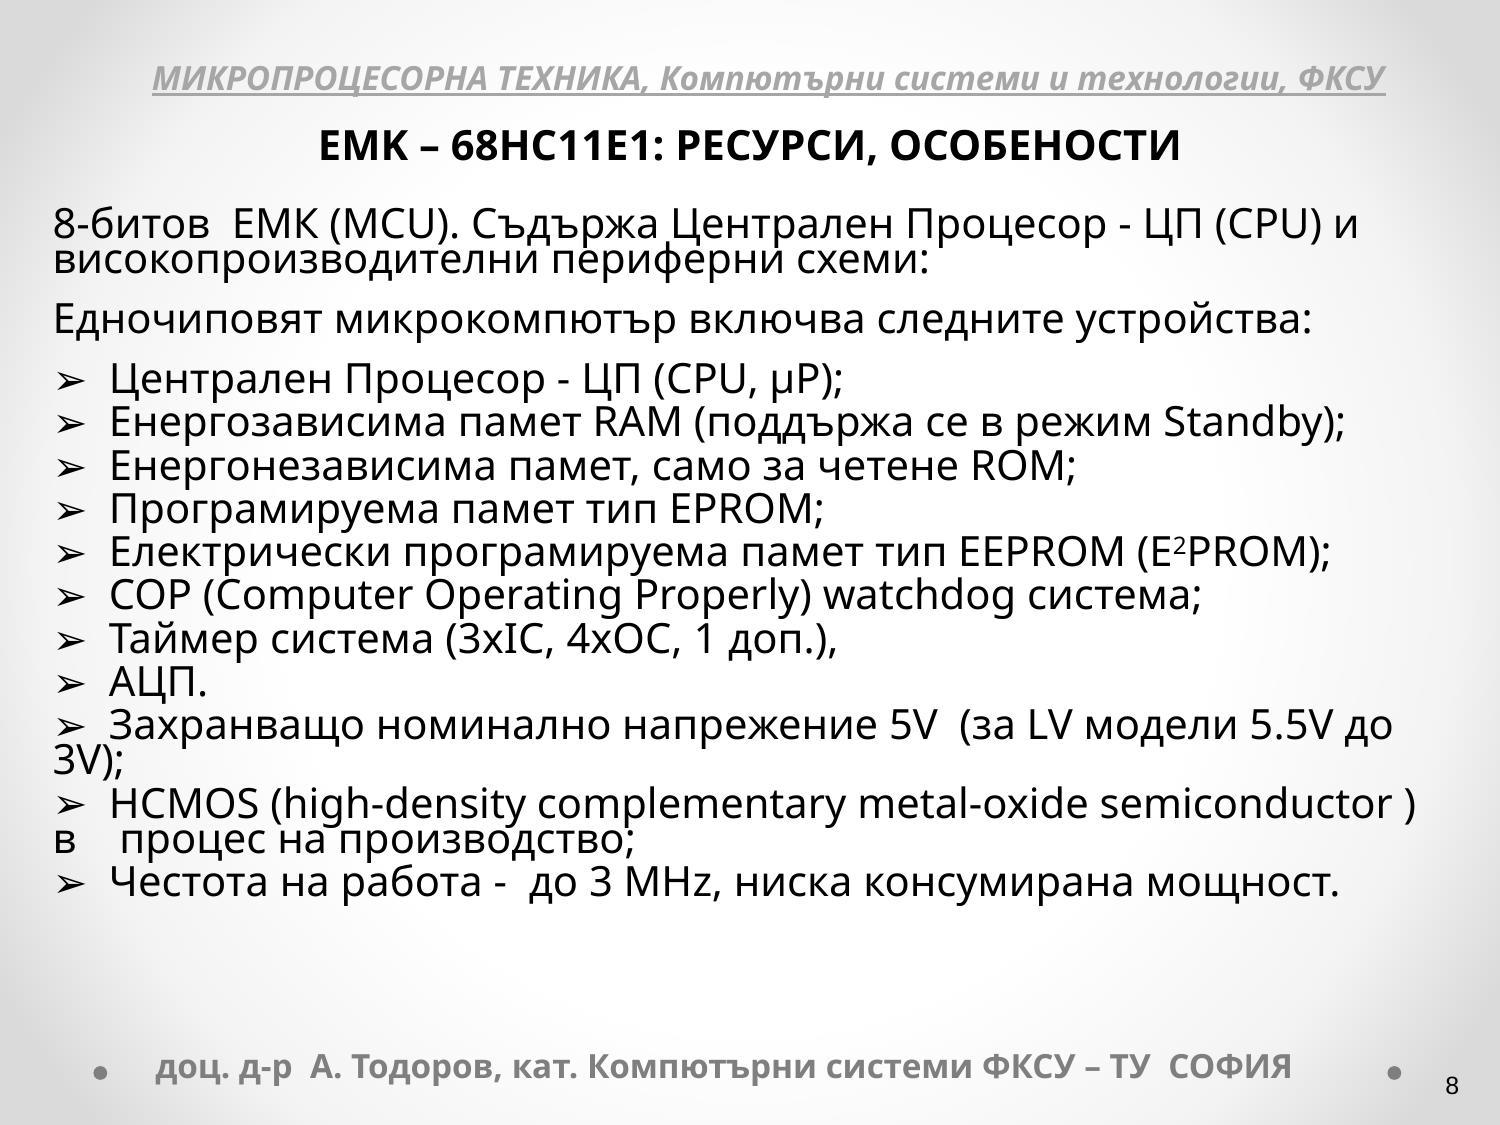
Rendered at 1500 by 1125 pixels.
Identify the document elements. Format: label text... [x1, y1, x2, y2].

text_box ‹#› [1349, 1061, 1475, 1103]
text_box доц. д-р А. Тодоров, кат. Компютърни системи ФКСУ – ТУ СОФИЯ [75, 1037, 1375, 1100]
text_box МИКРОПРОЦЕСОРНА ТЕХНИКА, Компютърни системи и технологии, ФКСУ [75, 50, 1463, 100]
picture [0, 0, 1500, 1125]
subtitle EMK – 68HC11E1: РЕСУРСИ, ОСОБЕНОСТИ 8-битов ЕМК (MCU). Съдържа Централен Процесор - ЦП (CPU) и високопроизводителни периферни схеми: Едночиповят микрокомпютър включва следните устройства: Централен Процесор - ЦП (CPU, µP); Енергозависима памет RAM (поддържа се в режим Standby); Енергонезависима памет, само за четене ROM; Програмируема памет тип EPROM; Електрически програмируема памет тип EEPROM (E2PROM); СОР (Computer Operating Properly) watchdog система; Таймер система (3хIC, 4xOC, 1 доп.), АЦП. Захранващо номинално напрежение 5V (за LV модели 5.5V до 3V); HCMOS (high-density complementary metal-oxide semiconductor ) в процес на производство; Честота на работа - до 3 MHz, ниска консумирана мощност. [37, 75, 1463, 1075]
